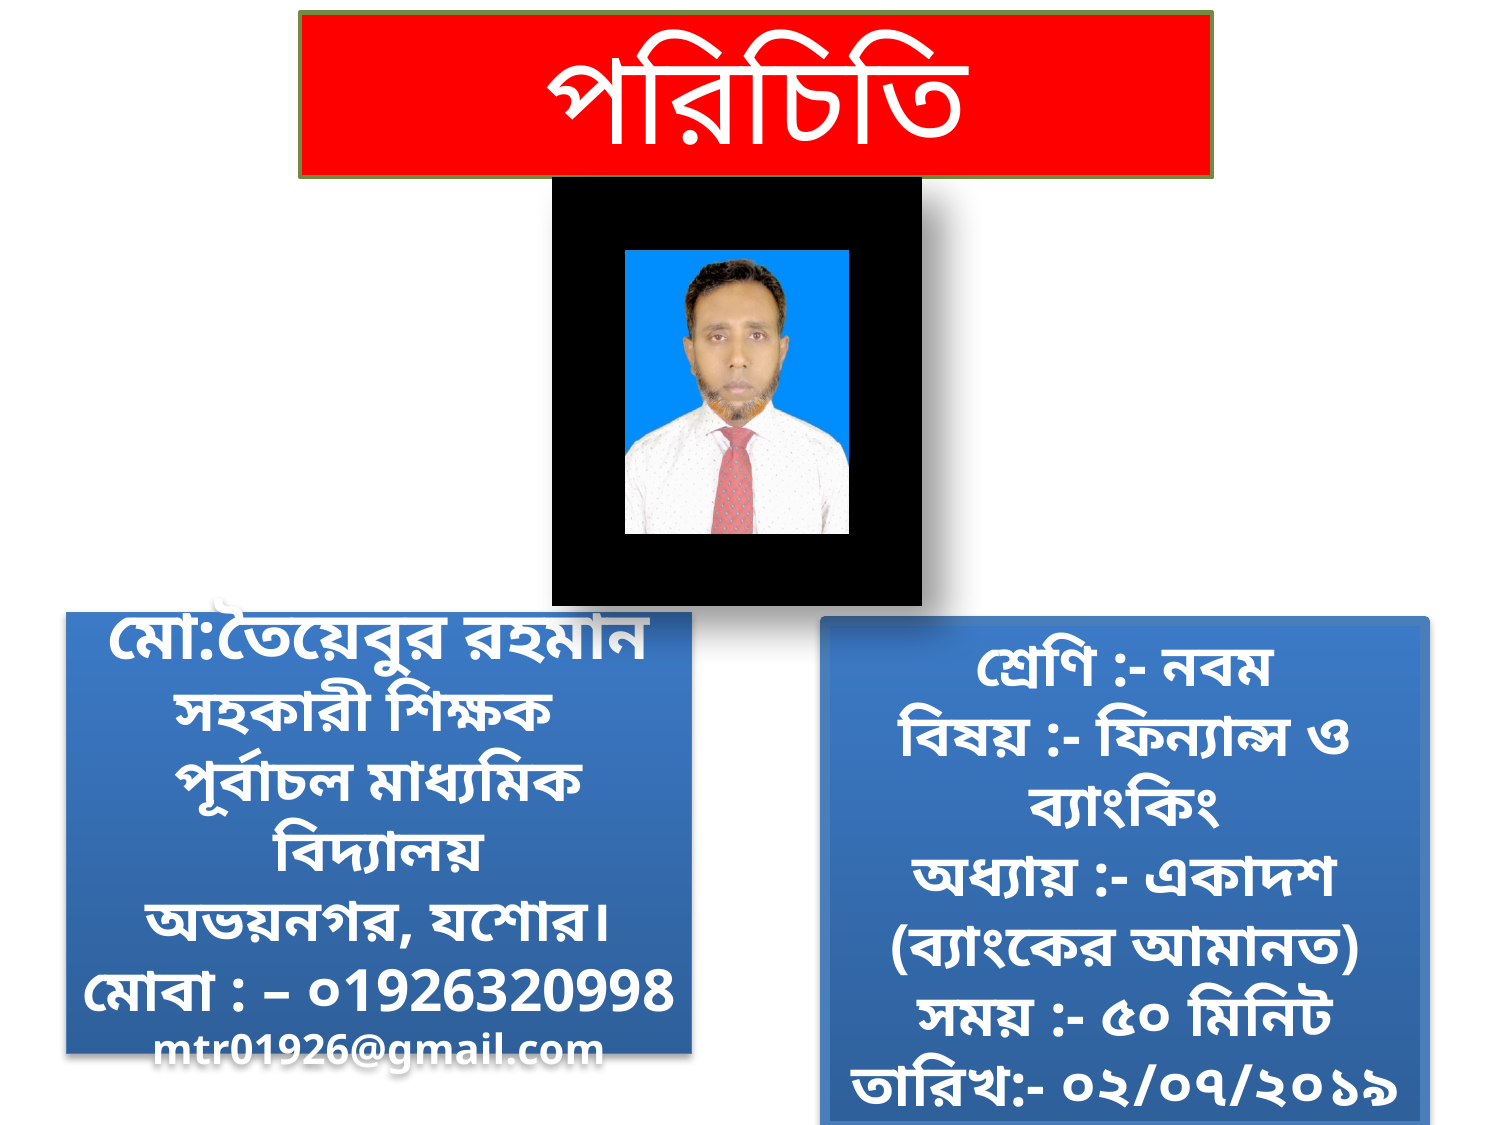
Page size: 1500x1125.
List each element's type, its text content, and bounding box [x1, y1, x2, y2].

text_box পরিচিতি [298, 10, 1214, 179]
text_box শ্রেণি :- নবম বিষয় :- ফিন্যান্স ও ব্যাংকিং অধ্যায় :- একাদশ (ব্যাংকের আমানত) সময় :- ৫০ মিনিট তারিখ:- ০২/০৭/২০১৯ [824, 620, 1426, 1125]
picture [624, 249, 850, 534]
text_box মো:তৈয়েবুর রহমান সহকারী শিক্ষক পূর্বাচল মাধ্যমিক বিদ্যালয় অভয়নগর, যশোর। মোবা : – ০1926320998 mtr01926@gmail.com [66, 612, 692, 1054]
